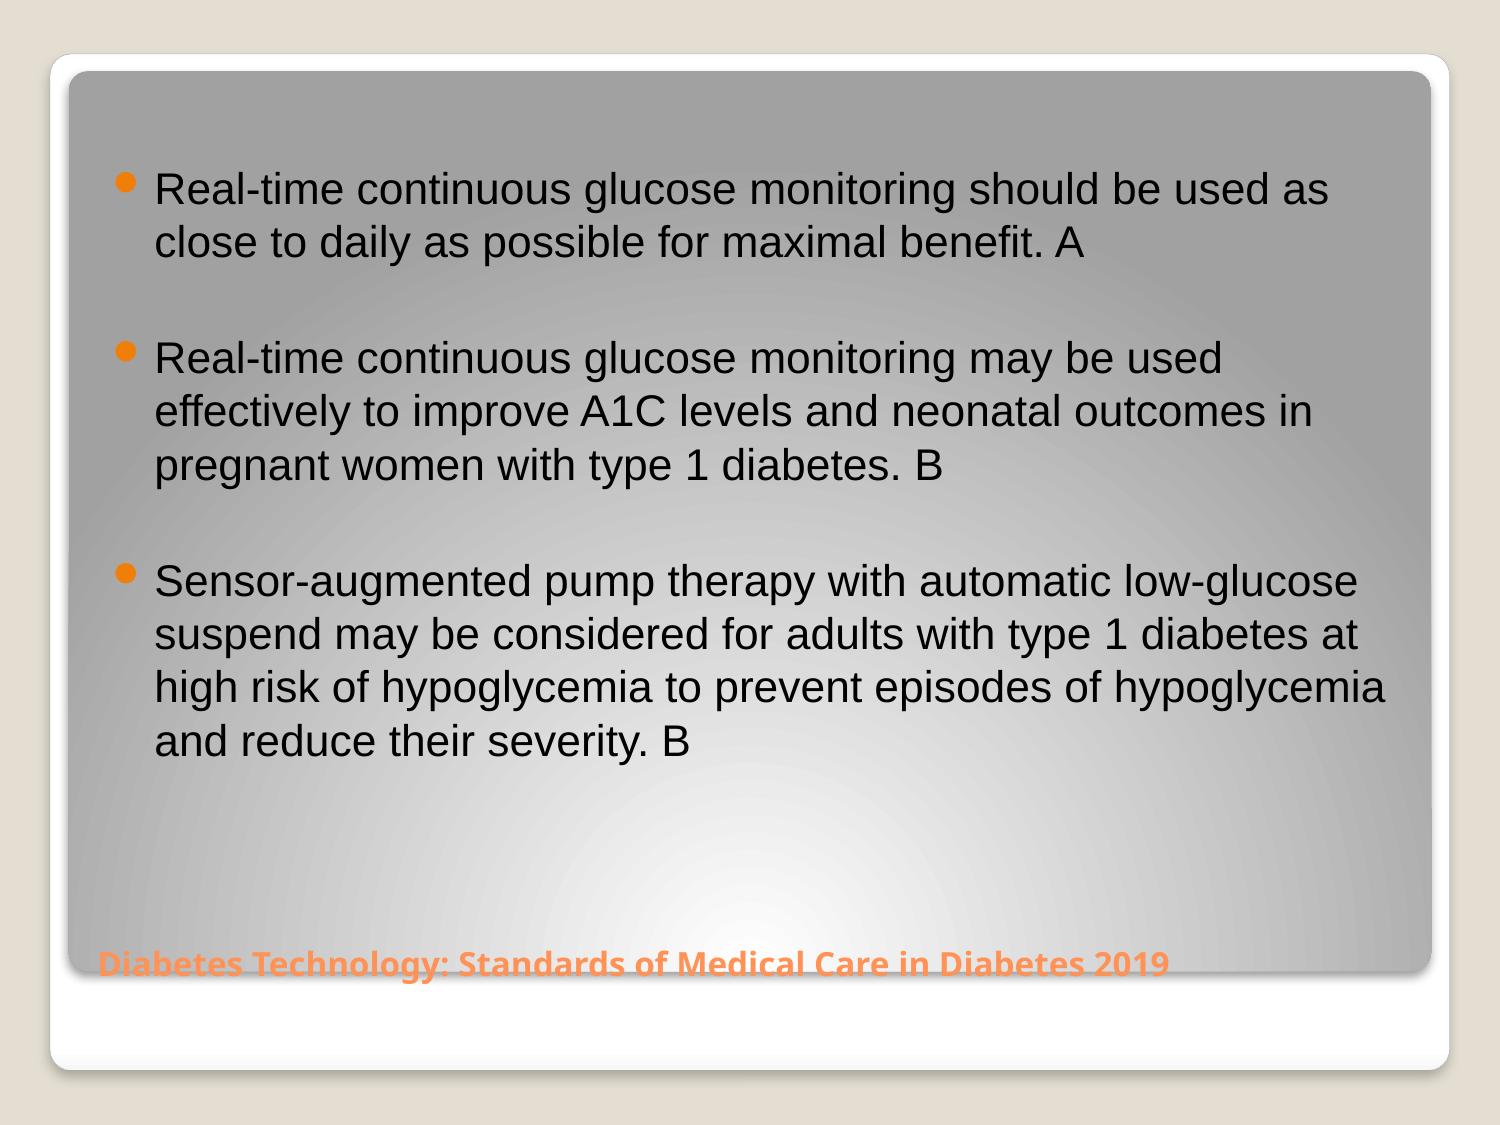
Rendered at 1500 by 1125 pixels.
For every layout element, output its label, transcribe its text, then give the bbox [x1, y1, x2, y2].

list Real-time continuous glucose monitoring should be used as close to daily as possible for maximal benefit. A Real-time continuous glucose monitoring may be used effectively to improve A1C levels and neonatal outcomes in pregnant women with type 1 diabetes. B Sensor-augmented pump therapy with automatic low-glucose suspend may be considered for adults with type 1 diabetes at high risk of hypoglycemia to prevent episodes of hypoglycemia and reduce their severity. B [82, 86, 1425, 774]
title Diabetes Technology: Standards of Medical Care in Diabetes 2019 [82, 817, 1425, 990]
